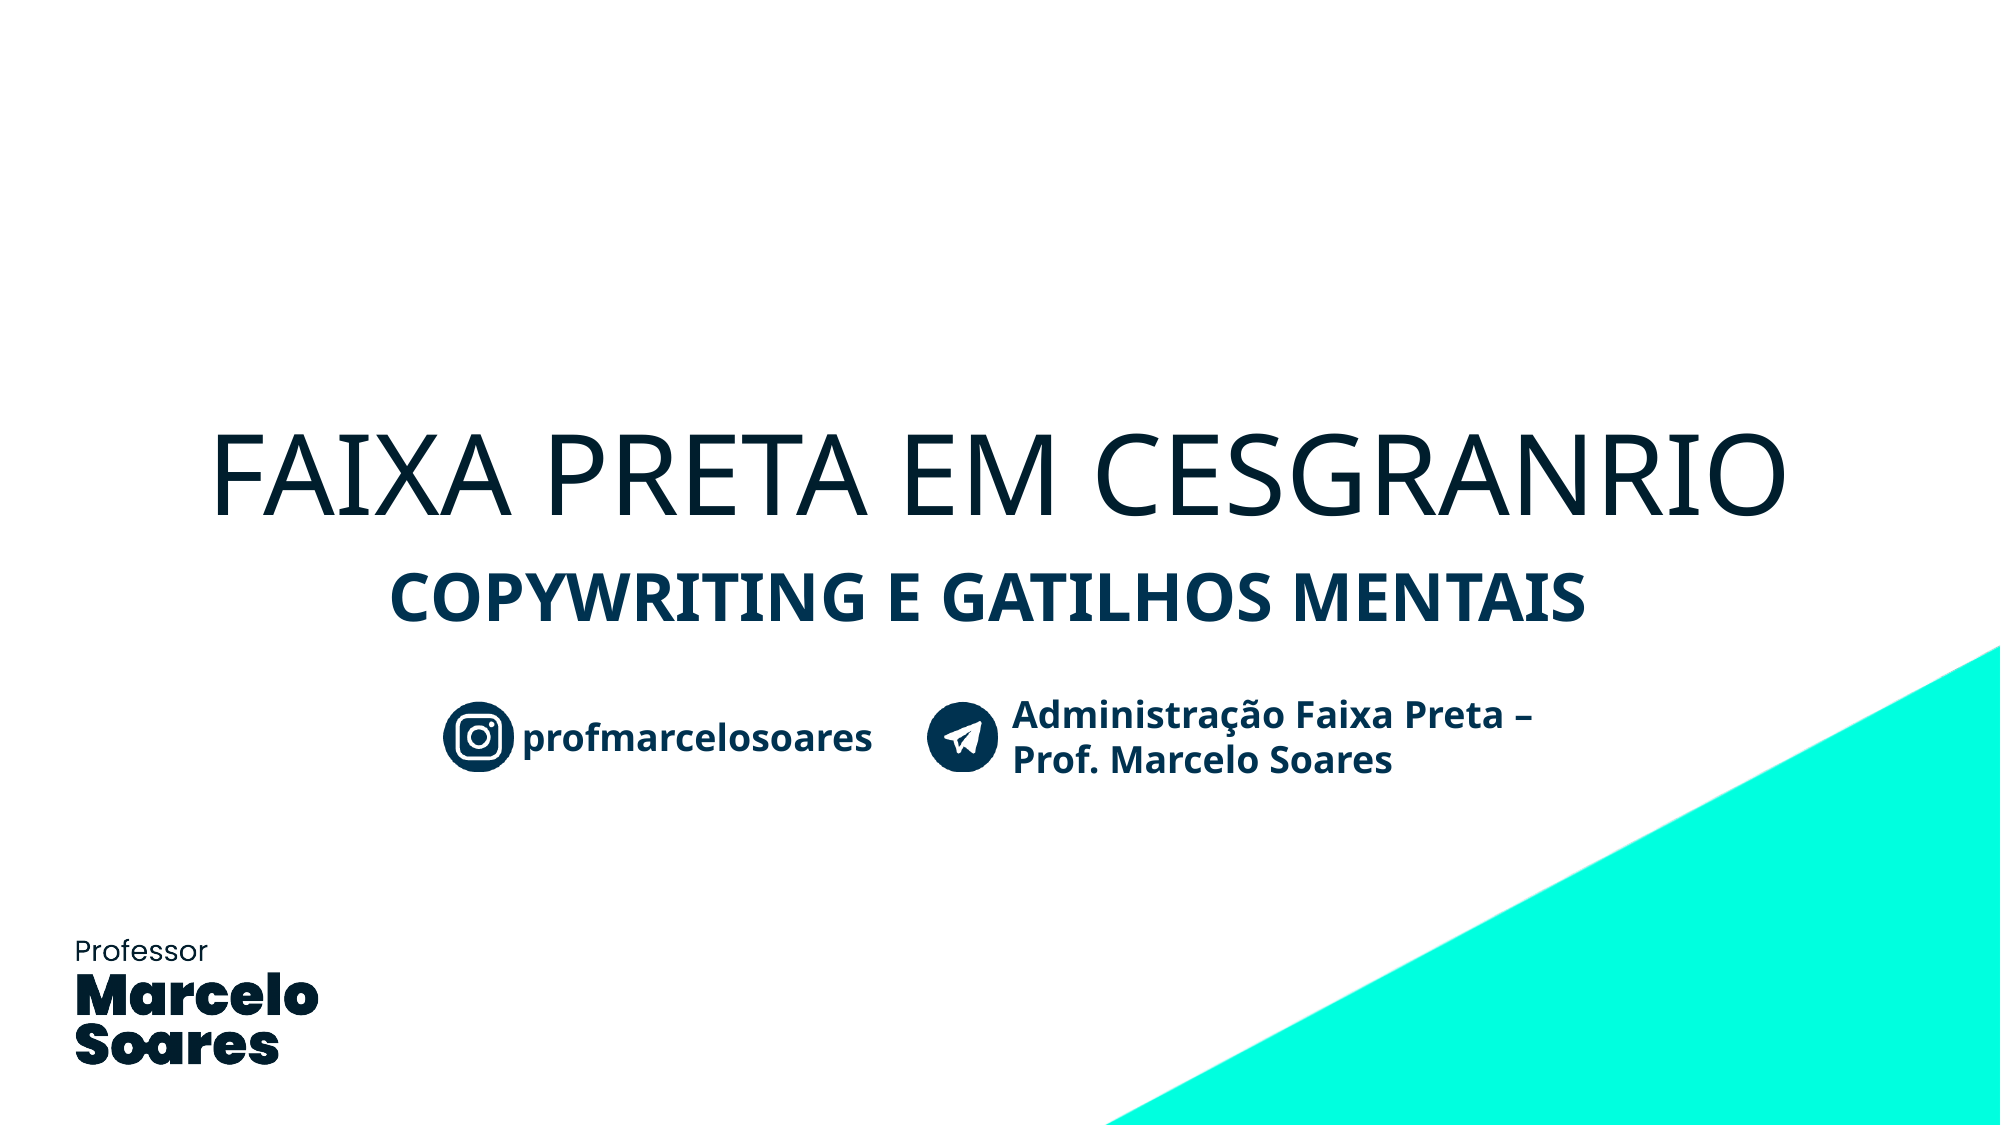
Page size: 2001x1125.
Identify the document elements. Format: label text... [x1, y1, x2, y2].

text_box FAIXA PRETA EM CESGRANRIO [136, 395, 1864, 546]
text_box COPYWRITING E GATILHOS MENTAIS [173, 547, 1821, 642]
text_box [443, 683, 1556, 790]
picture [0, 0, 2001, 1125]
